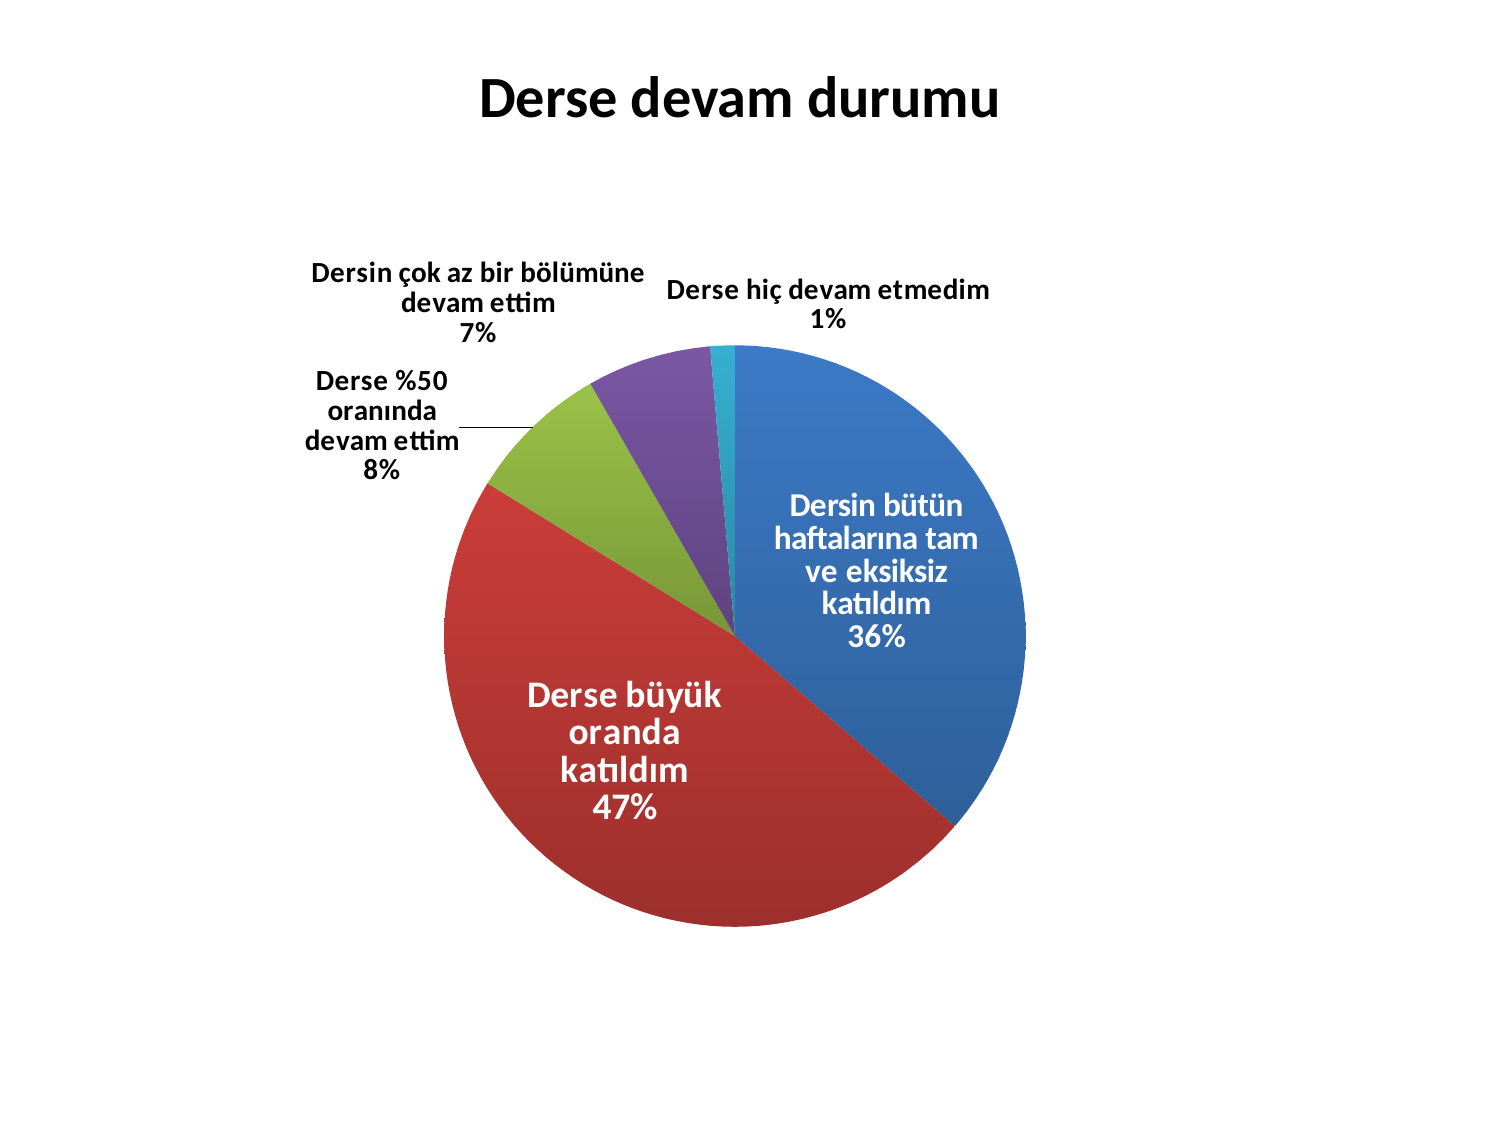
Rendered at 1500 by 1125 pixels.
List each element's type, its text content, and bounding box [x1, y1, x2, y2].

chart [229, 160, 1282, 1104]
title Derse devam durumu [64, 0, 1415, 188]
